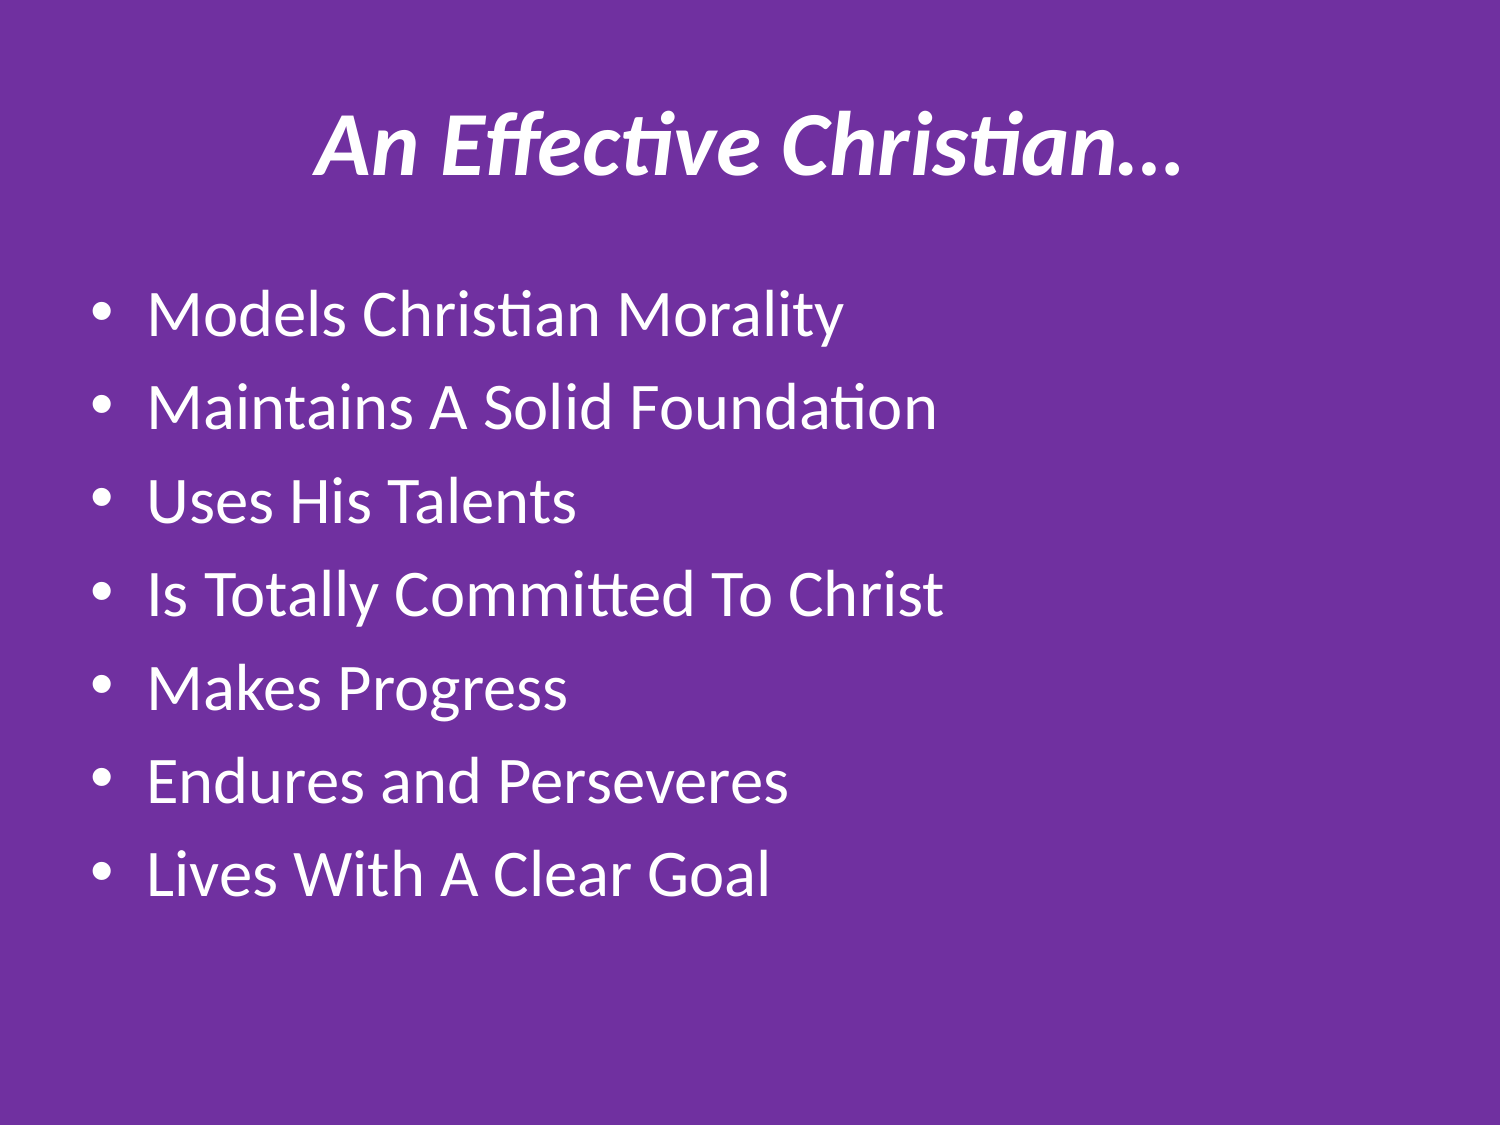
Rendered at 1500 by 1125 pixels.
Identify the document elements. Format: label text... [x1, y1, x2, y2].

title An Effective Christian… [75, 45, 1425, 233]
list Models Christian Morality Maintains A Solid Foundation Uses His Talents Is Totally Committed To Christ Makes Progress Endures and Perseveres Lives With A Clear Goal [75, 262, 1425, 1005]
